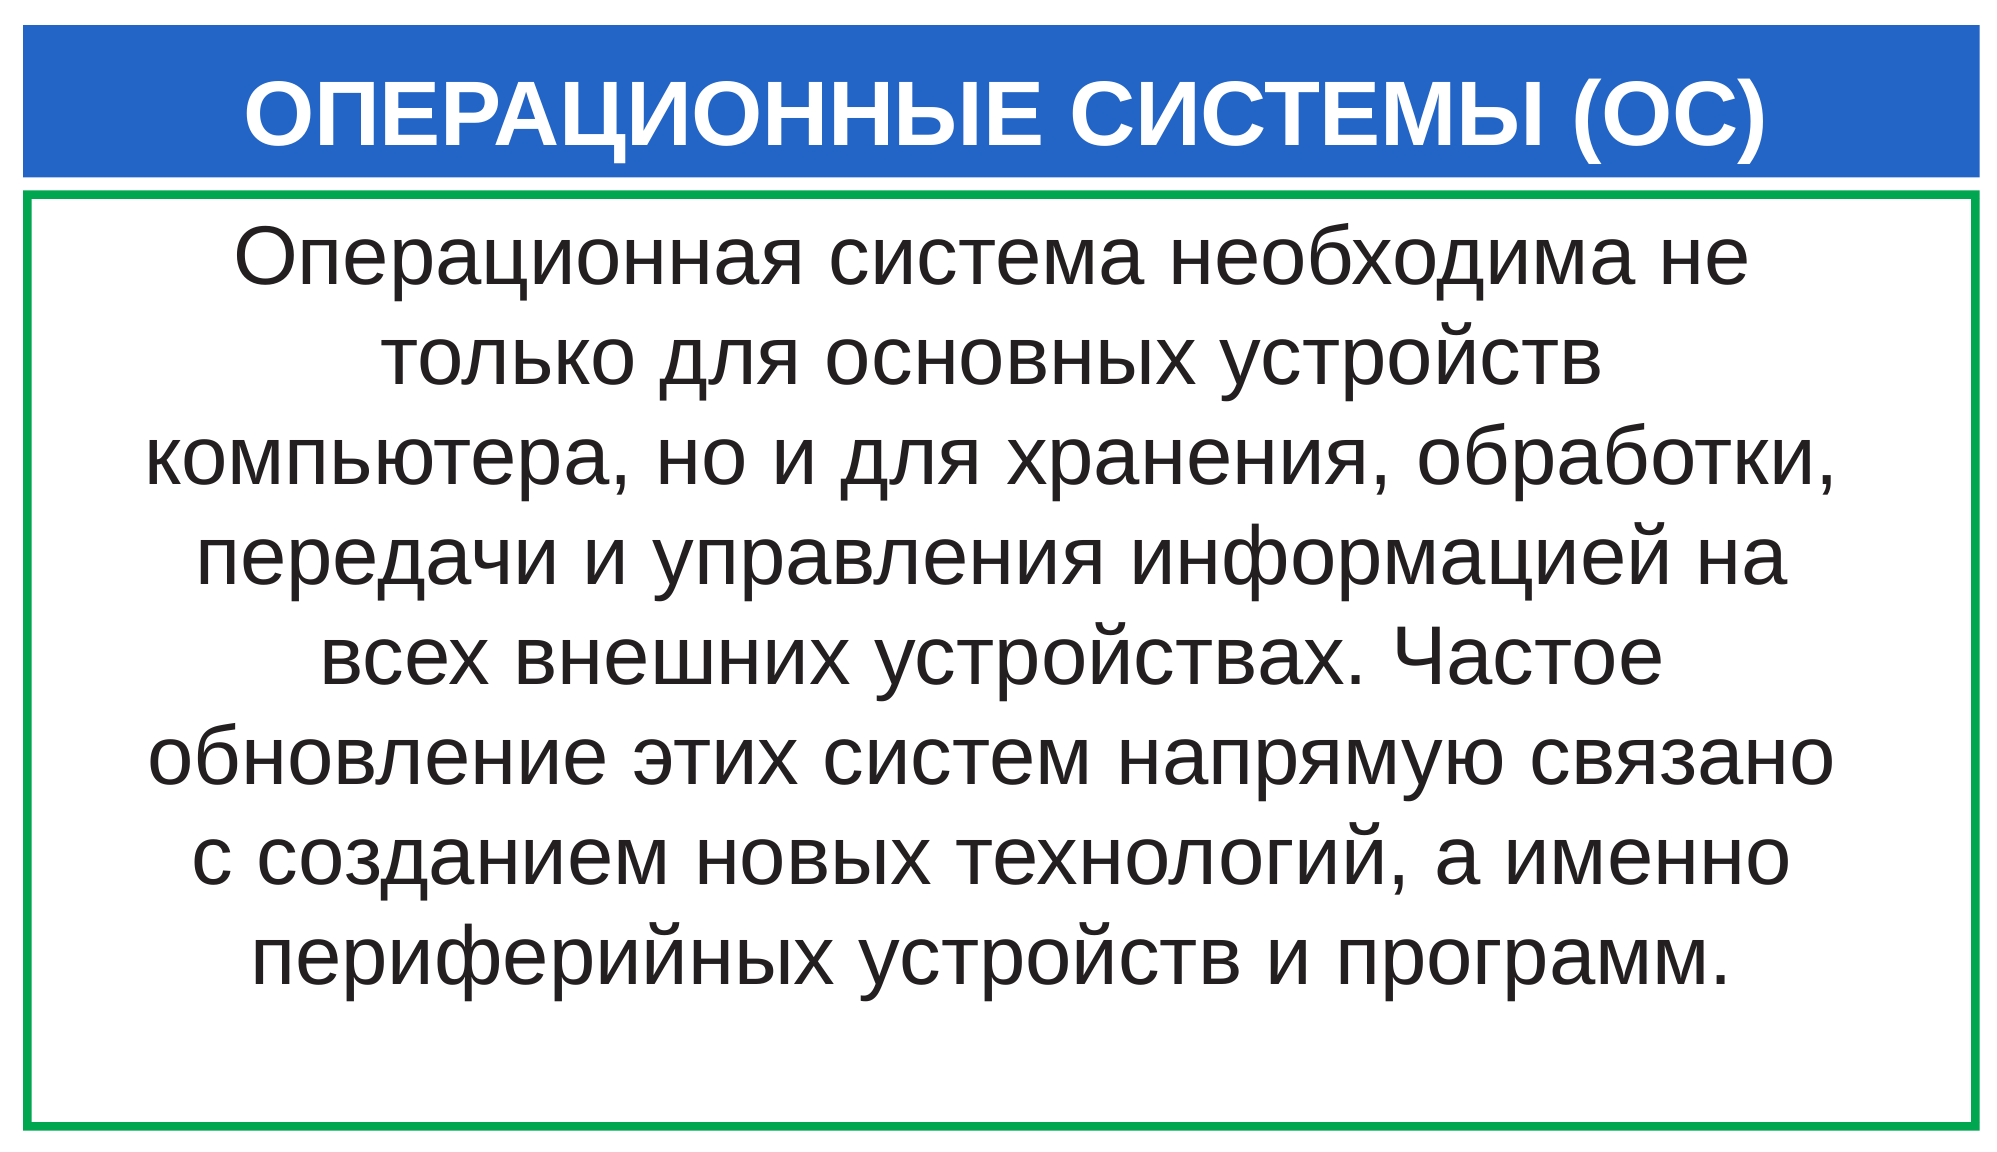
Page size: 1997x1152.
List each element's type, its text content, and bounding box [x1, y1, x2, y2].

list Операционная система необходима не только для основных устройств компьютера, но и для хранения, обработки, передачи и управления информацией на всех внешних устройствах. Частое обновление этих систем напрямую связано с созданием новых технологий, а именно периферийных устройств и программ. [142, 200, 1842, 1110]
text_box ОПЕРАЦИОННЫЕ СИСТЕМЫ (ОС) [37, 48, 1971, 165]
